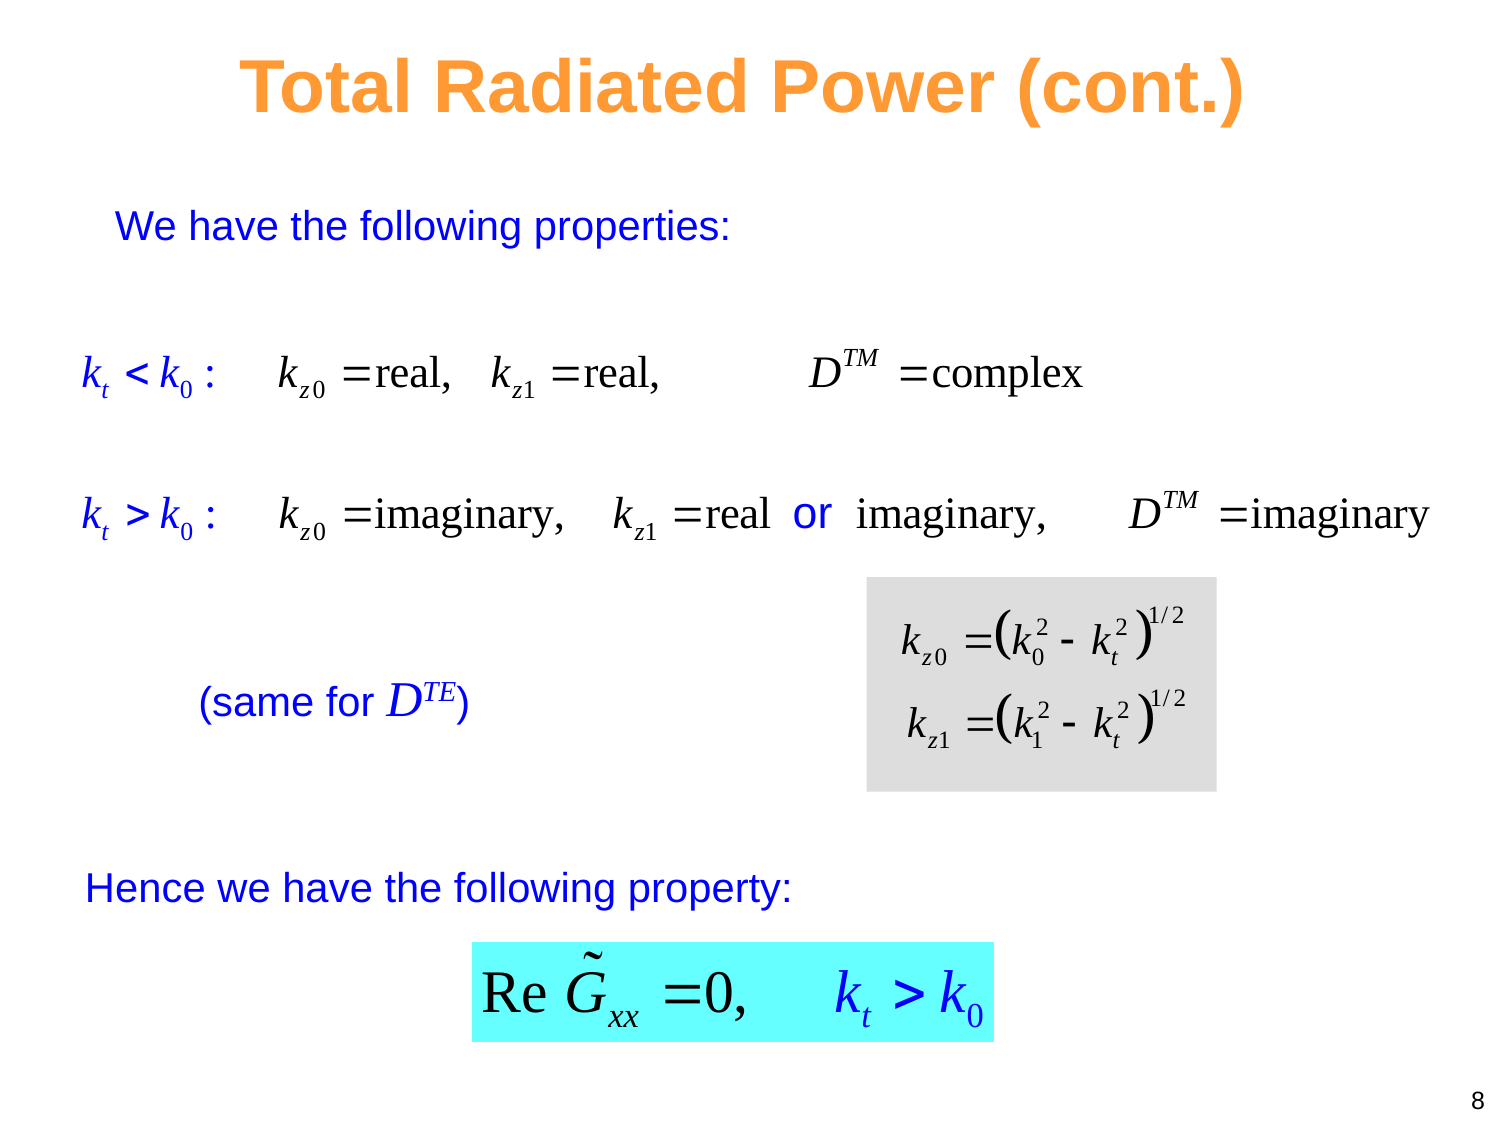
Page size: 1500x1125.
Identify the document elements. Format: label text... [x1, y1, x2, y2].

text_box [471, 941, 995, 1043]
text_box Total Radiated Power (cont.) [196, 43, 1289, 122]
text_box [74, 335, 1440, 550]
slide_number 8 [1149, 1046, 1500, 1125]
text_box (same for DTE) [198, 672, 471, 727]
text_box Hence we have the following property: [85, 866, 794, 912]
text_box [894, 596, 1192, 684]
text_box We have the following properties: [114, 204, 732, 250]
text_box [866, 577, 1217, 792]
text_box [899, 679, 1194, 767]
